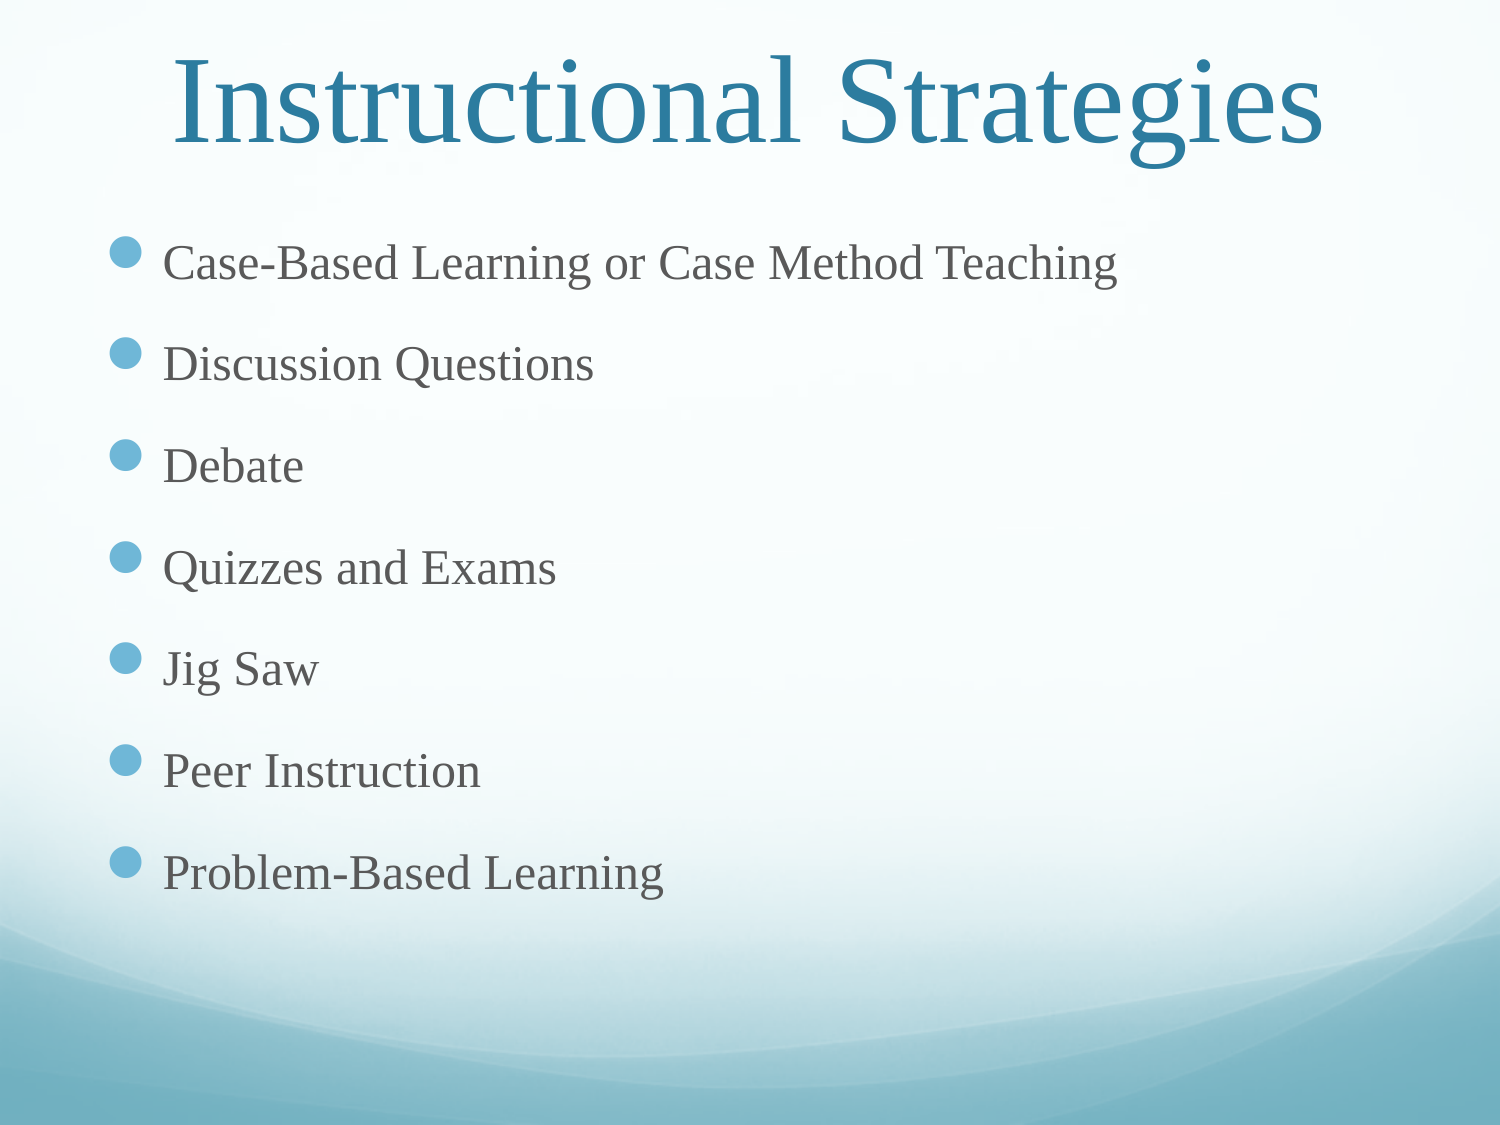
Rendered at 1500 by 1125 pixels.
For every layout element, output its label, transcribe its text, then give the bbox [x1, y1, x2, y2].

list Case-Based Learning or Case Method Teaching Discussion Questions Debate Quizzes and Exams Jig Saw Peer Instruction Problem-Based Learning [90, 221, 1410, 975]
title Instructional Strategies [90, 17, 1410, 175]
